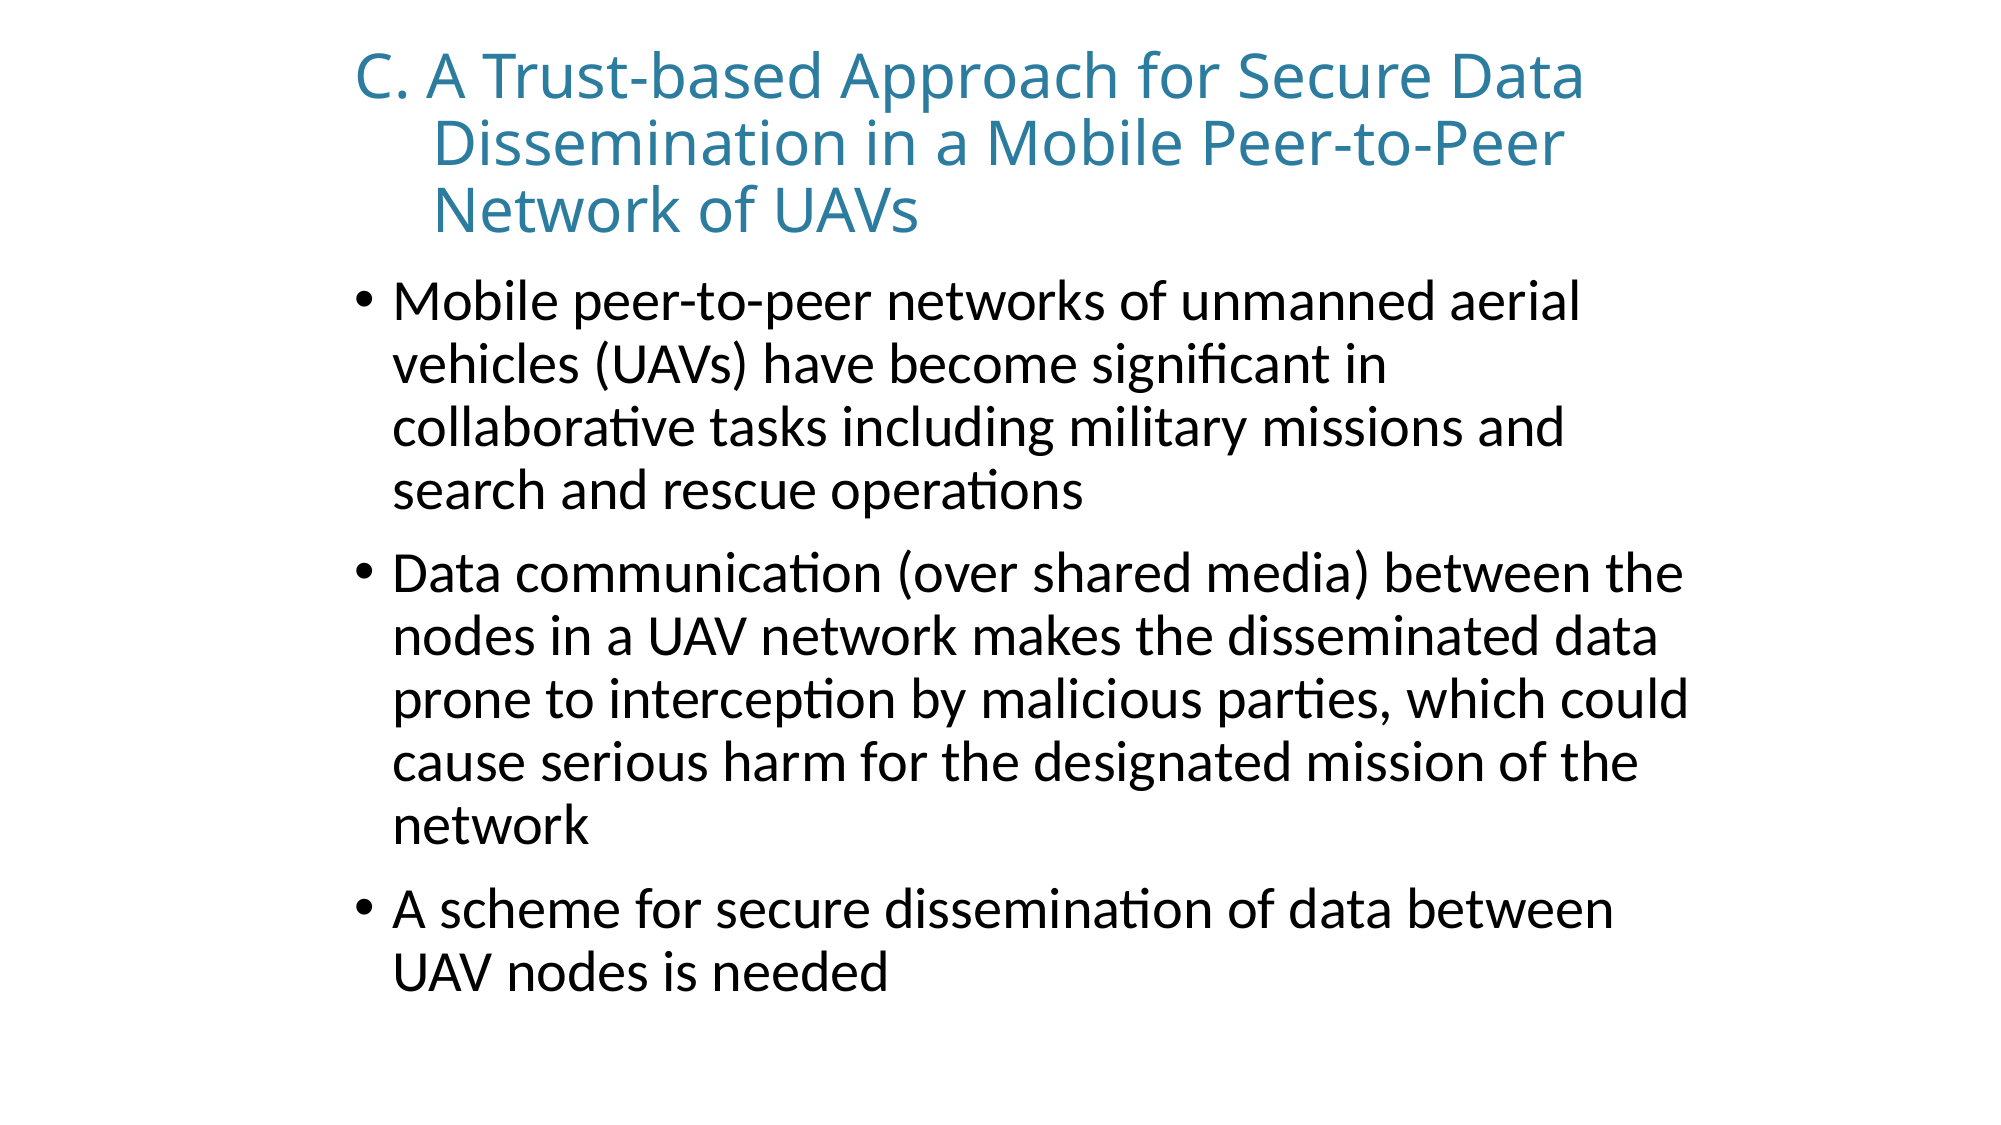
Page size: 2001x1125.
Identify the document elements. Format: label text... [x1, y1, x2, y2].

list Mobile peer-to-peer networks of unmanned aerial vehicles (UAVs) have become significant in collaborative tasks including military missions and search and rescue operations Data communication (over shared media) between the nodes in a UAV network makes the disseminated data prone to interception by malicious parties, which could cause serious harm for the designated mission of the network A scheme for secure dissemination of data between UAV nodes is needed [340, 262, 1709, 1042]
title C. A Trust-based Approach for Secure Data Dissemination in a Mobile Peer-to-Peer Network of UAVs [340, 37, 1660, 262]
